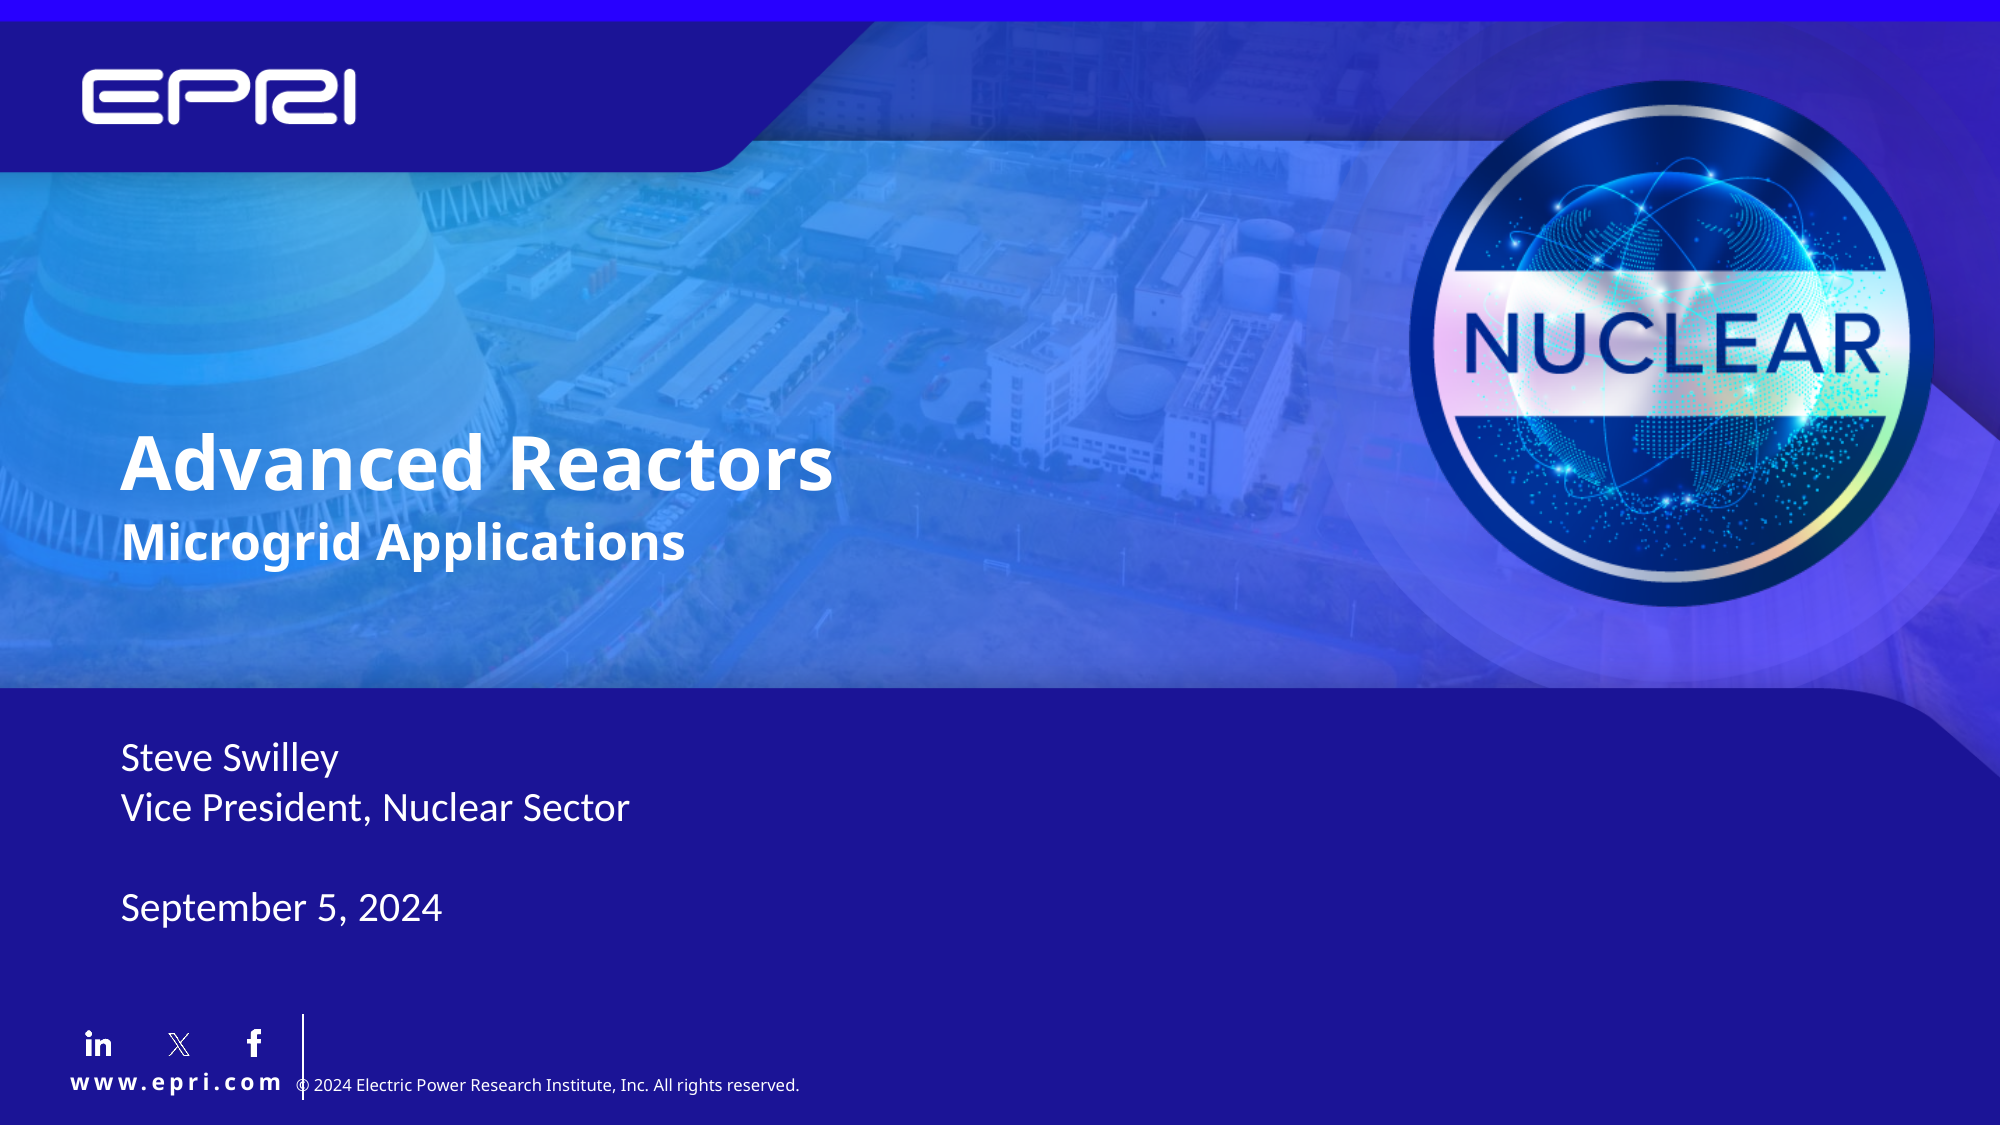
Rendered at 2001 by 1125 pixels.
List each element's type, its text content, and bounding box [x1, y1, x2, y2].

subtitle Steve Swilley Vice President, Nuclear Sector September 5, 2024 [105, 721, 1127, 974]
picture [0, 0, 2000, 1125]
list Microgrid Applications [105, 509, 1248, 577]
text_box Advanced Reactors [105, 202, 1248, 509]
